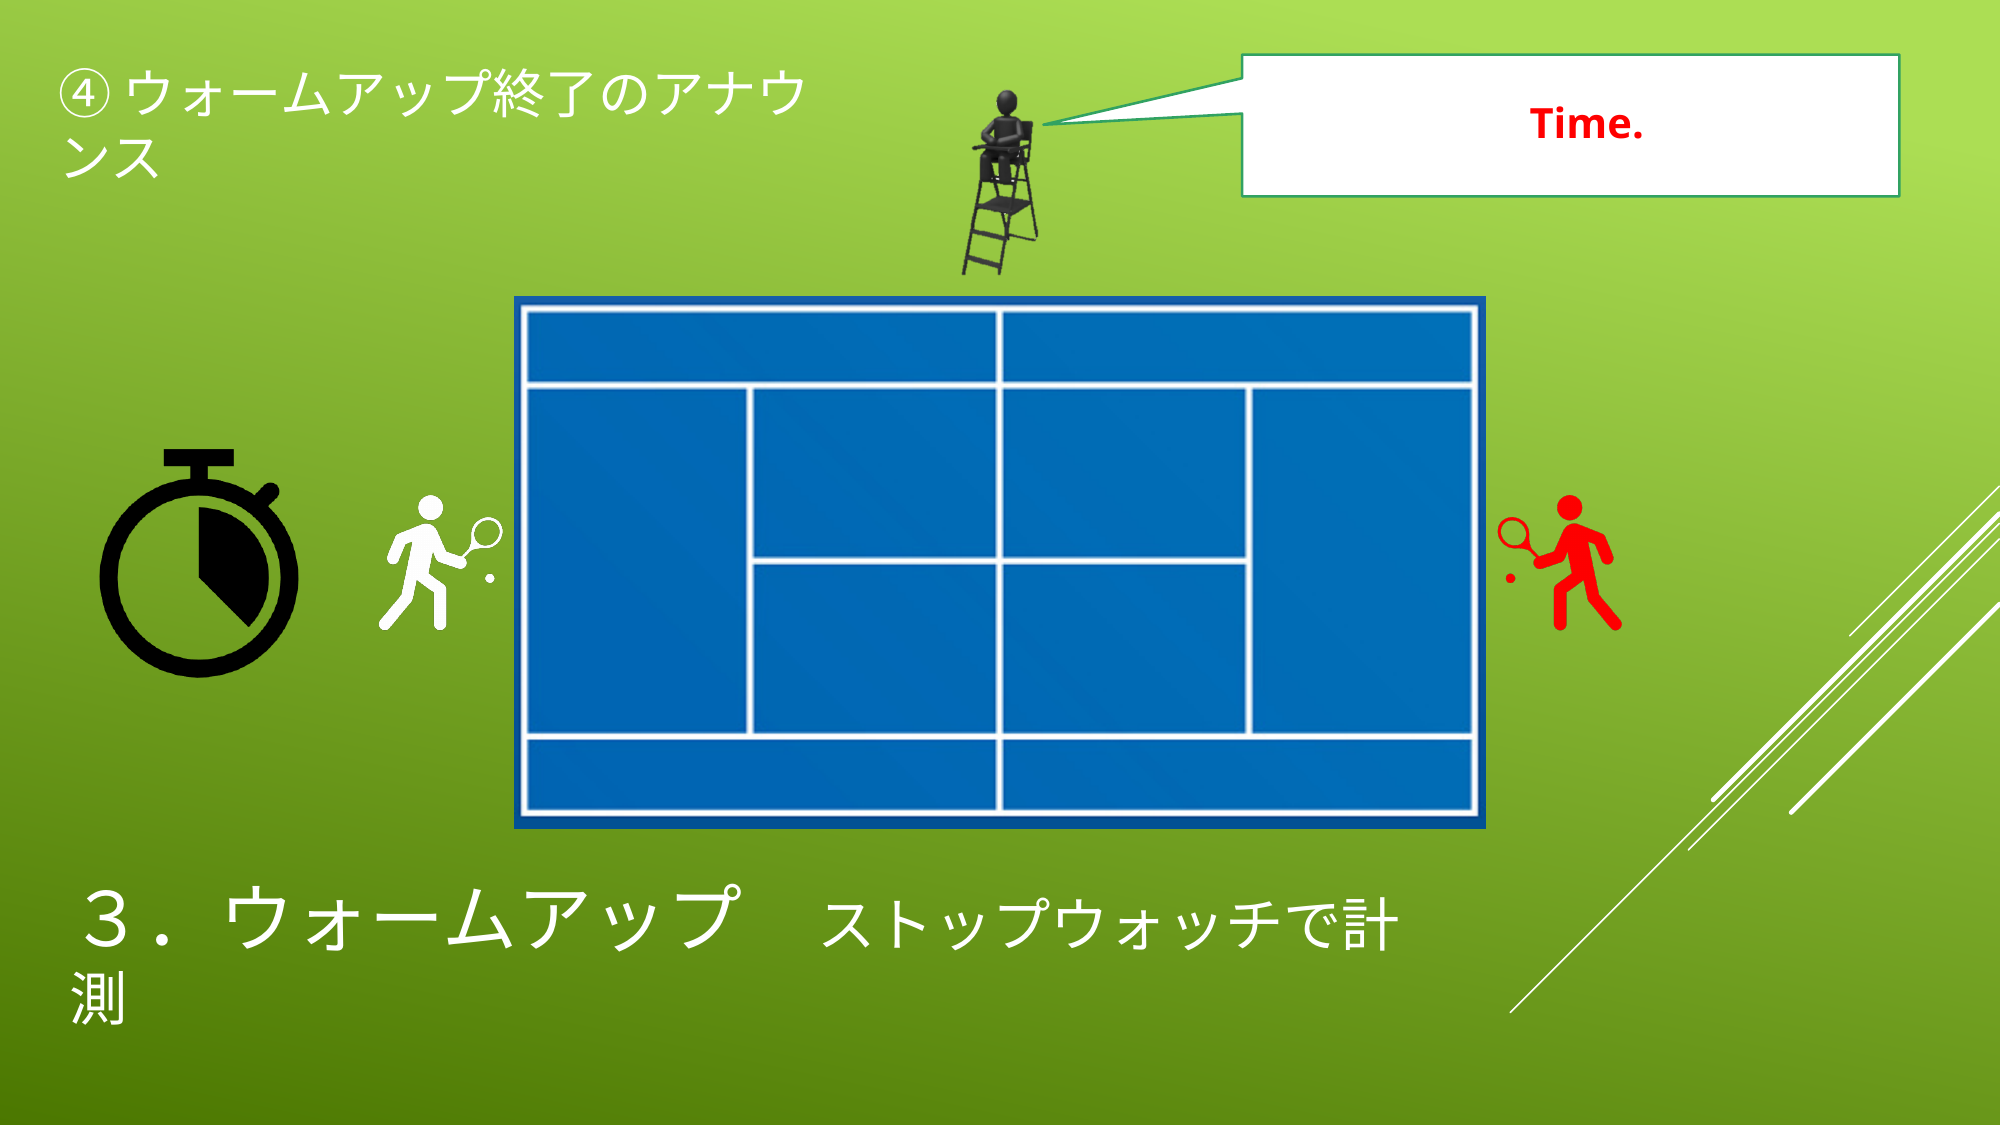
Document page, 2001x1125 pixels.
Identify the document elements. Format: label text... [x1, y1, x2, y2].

title ３．ウォームアップ ストップウォッチで計測 [55, 828, 1456, 1076]
picture [365, 83, 1635, 829]
text_box ④ウォームアップ終了のアナウンス [43, 52, 847, 197]
text_box Time. [1279, 89, 1895, 155]
text_box [1048, 53, 1901, 198]
picture [58, 422, 339, 703]
